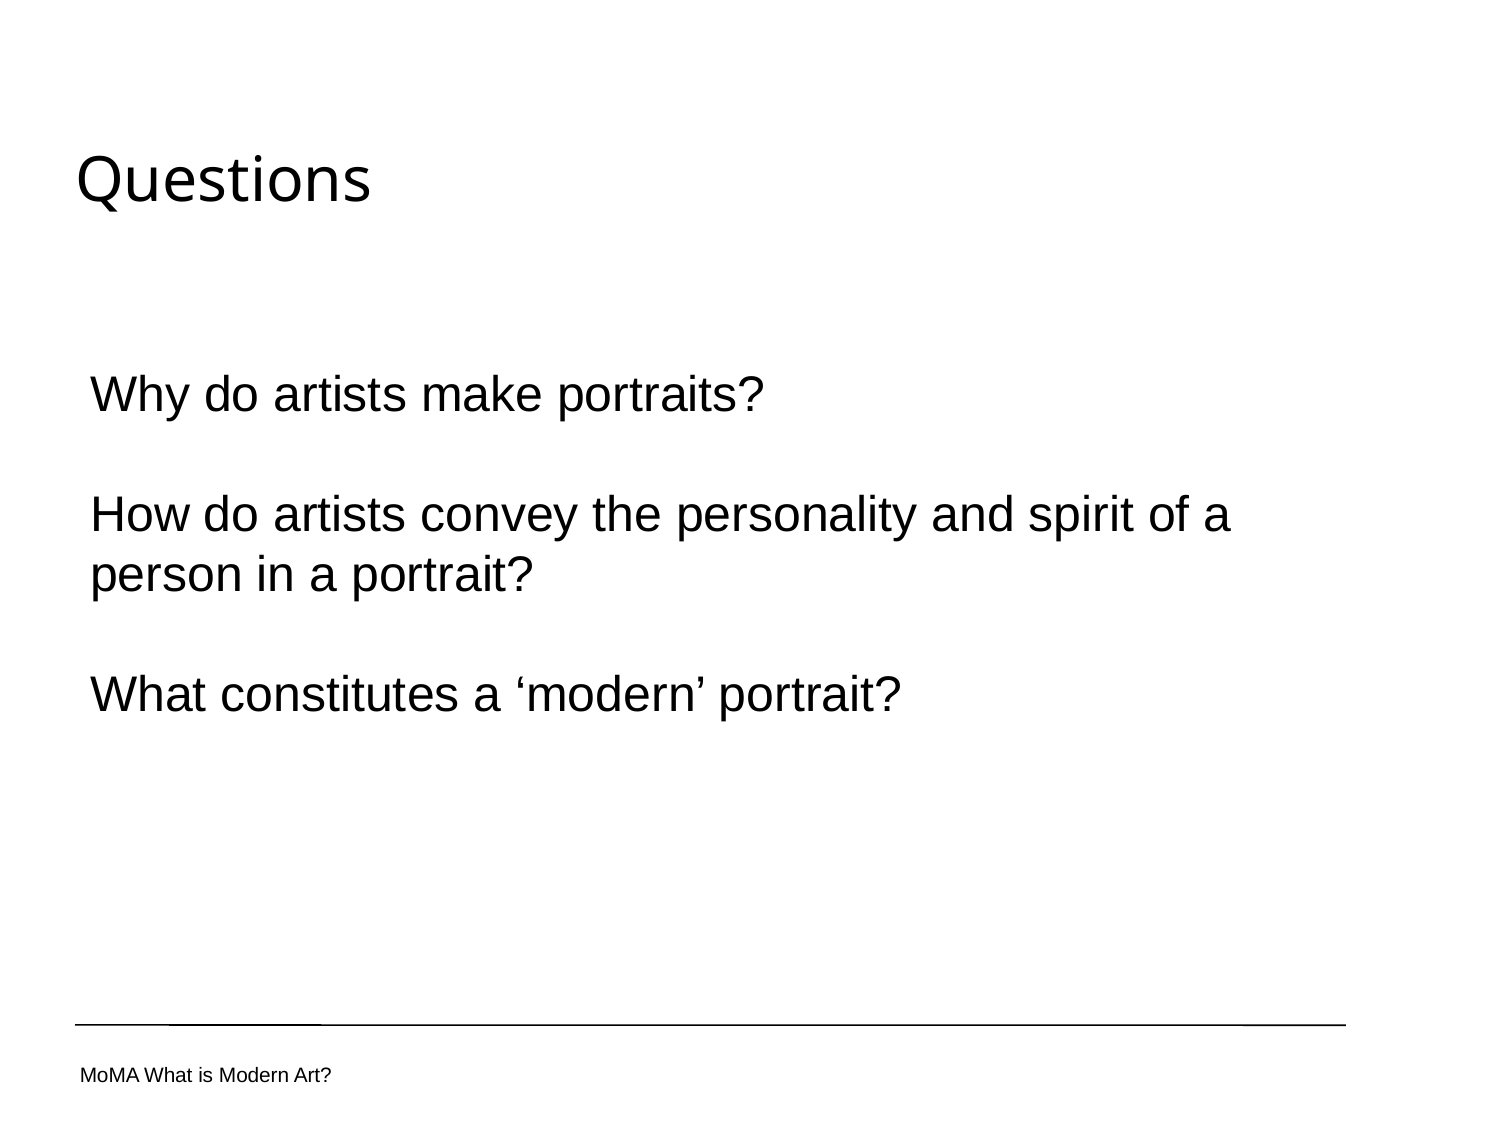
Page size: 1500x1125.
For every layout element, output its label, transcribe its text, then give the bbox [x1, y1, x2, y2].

text_box Why do artists make portraits? How do artists convey the personality and spirit of a person in a portrait? What constitutes a ‘modern’ portrait? [75, 354, 1345, 1000]
text_box Questions [75, 137, 1345, 214]
text_box MoMA What is Modern Art? [65, 1054, 513, 1098]
